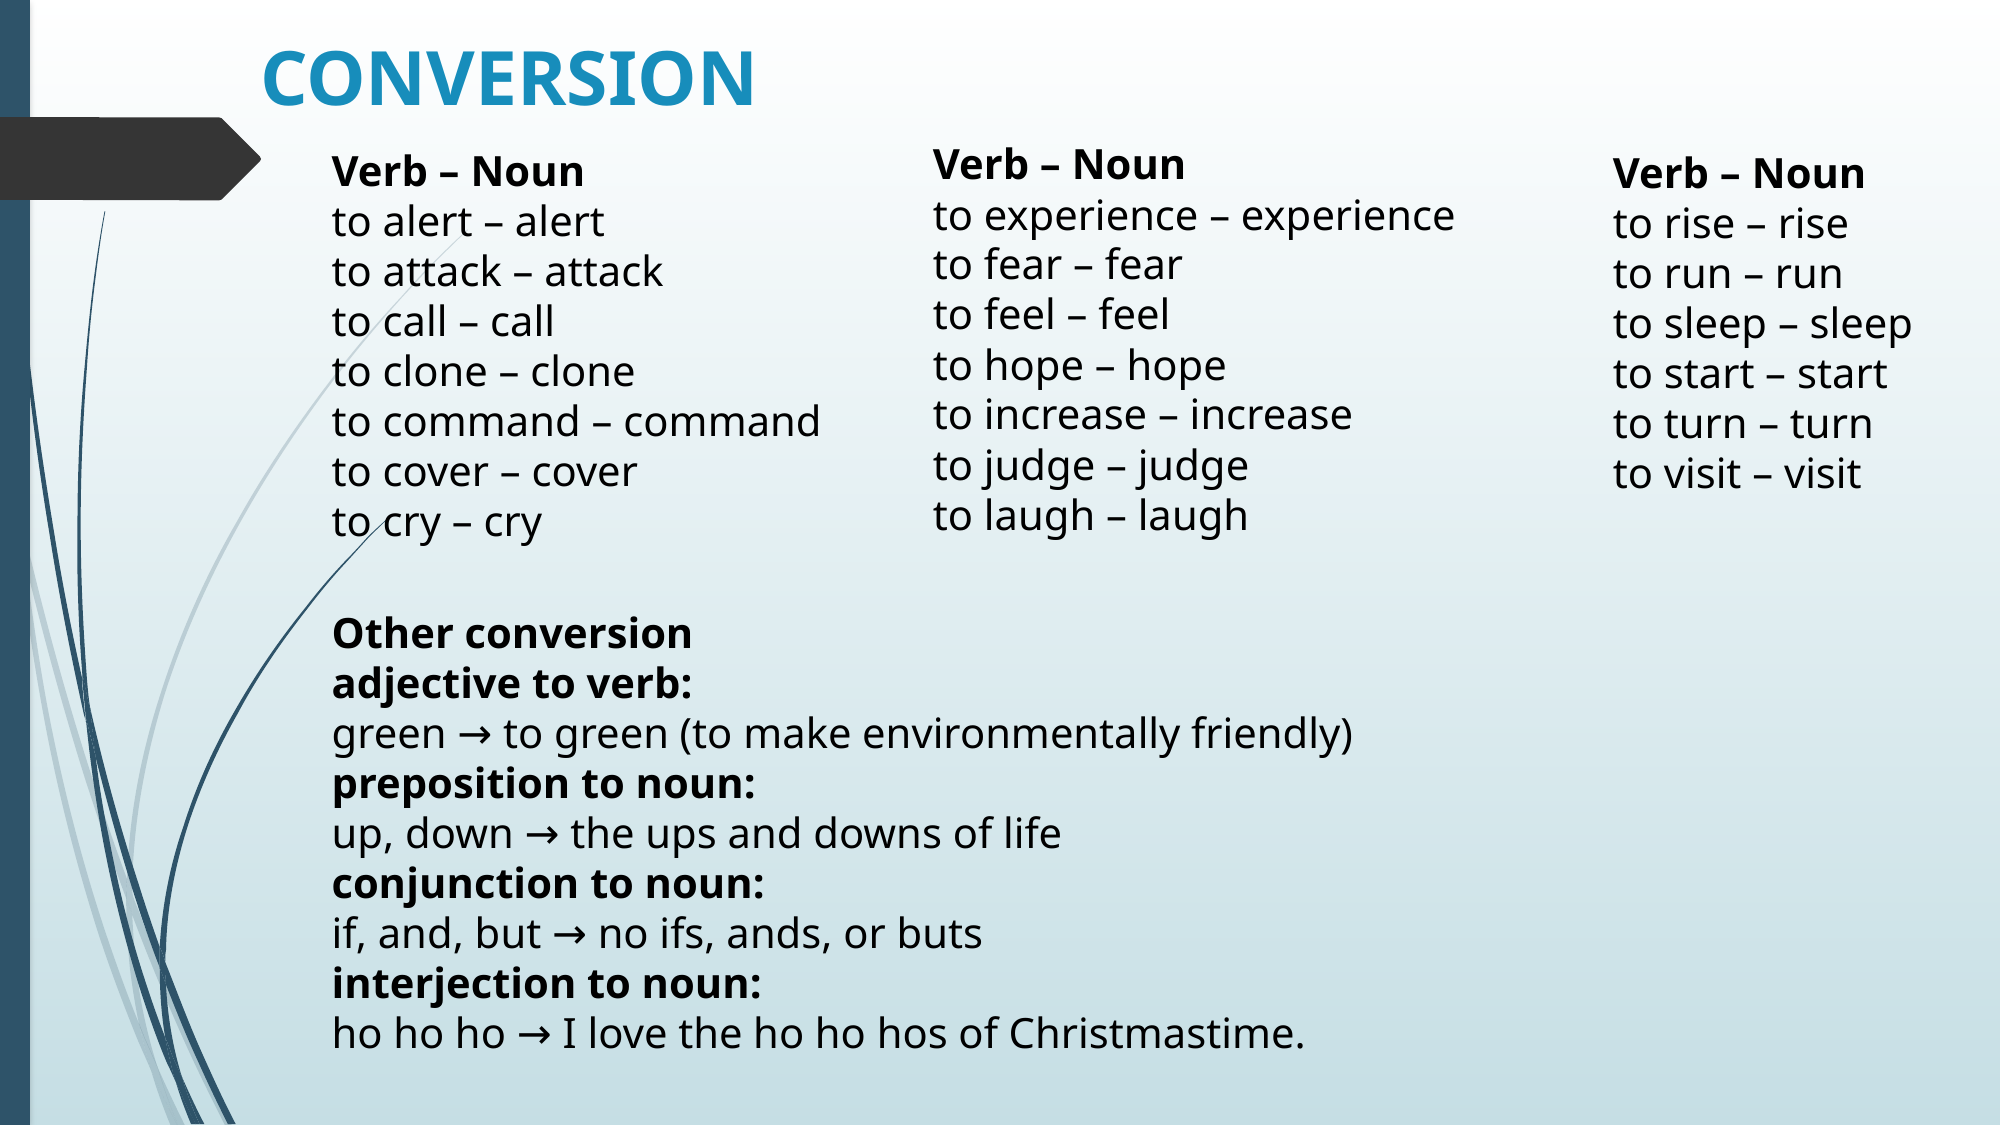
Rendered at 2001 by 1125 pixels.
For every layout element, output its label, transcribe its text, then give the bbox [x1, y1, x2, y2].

text_box Other conversion adjective to verb: green → to green (to make environmentally friendly) preposition to noun: up, down → the ups and downs of life conjunction to noun: if, and, but → no ifs, ands, or buts interjection to noun: ho ho ho → I love the ho ho hos of Christmastime. [316, 599, 1471, 1065]
text_box Verb – Noun to experience – experience to fear – fear to feel – feel to hope – hope to increase – increase to judge – judge to laugh – laugh [918, 130, 1551, 546]
text_box Verb – Noun to rise – rise to run – run to sleep – sleep to start – start to turn – turn to visit – visit [1598, 139, 1974, 505]
text_box Verb – Noun to alert – alert to attack – attack to call – call to clone – clone to command – command to cover – cover to cry – cry [316, 137, 950, 553]
title CONVERSION [245, 23, 871, 140]
